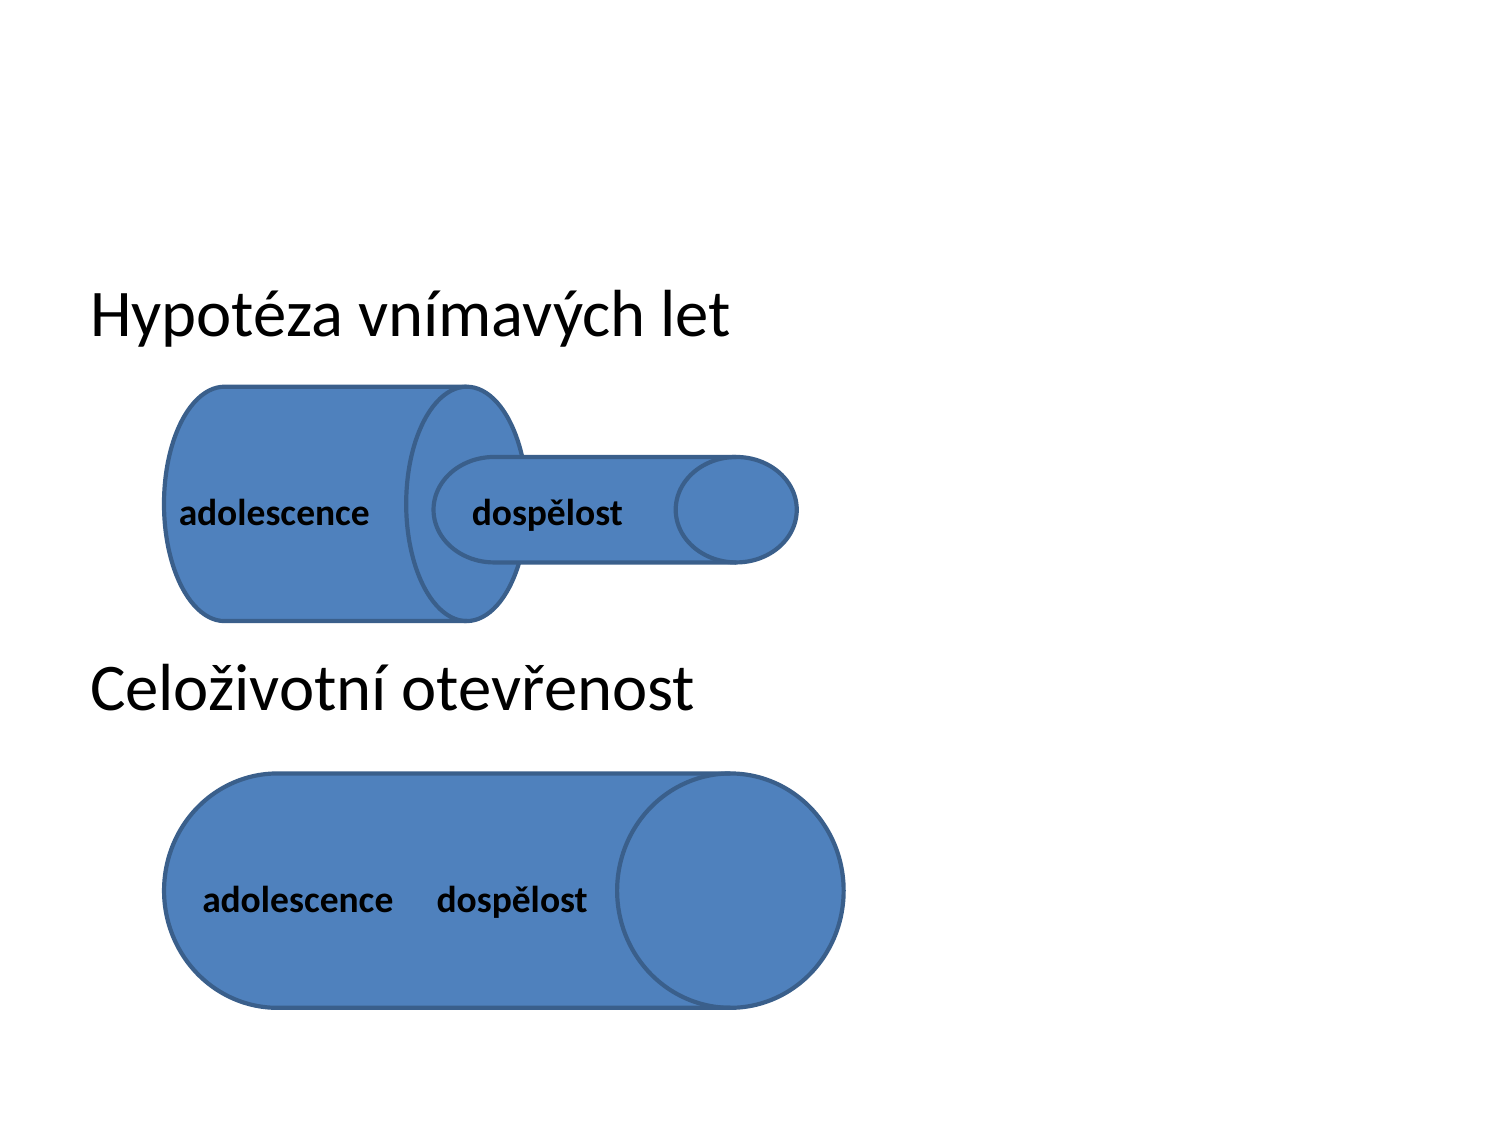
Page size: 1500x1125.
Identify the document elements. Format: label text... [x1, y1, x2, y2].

text_box adolescence [187, 867, 421, 927]
text_box [431, 454, 799, 565]
list Hypotéza vnímavých let Celoživotní otevřenost [75, 262, 1425, 1005]
text_box [161, 771, 846, 1010]
text_box dospělost [421, 867, 657, 927]
text_box [161, 384, 524, 624]
text_box dospělost [457, 480, 692, 541]
text_box adolescence [164, 480, 399, 541]
